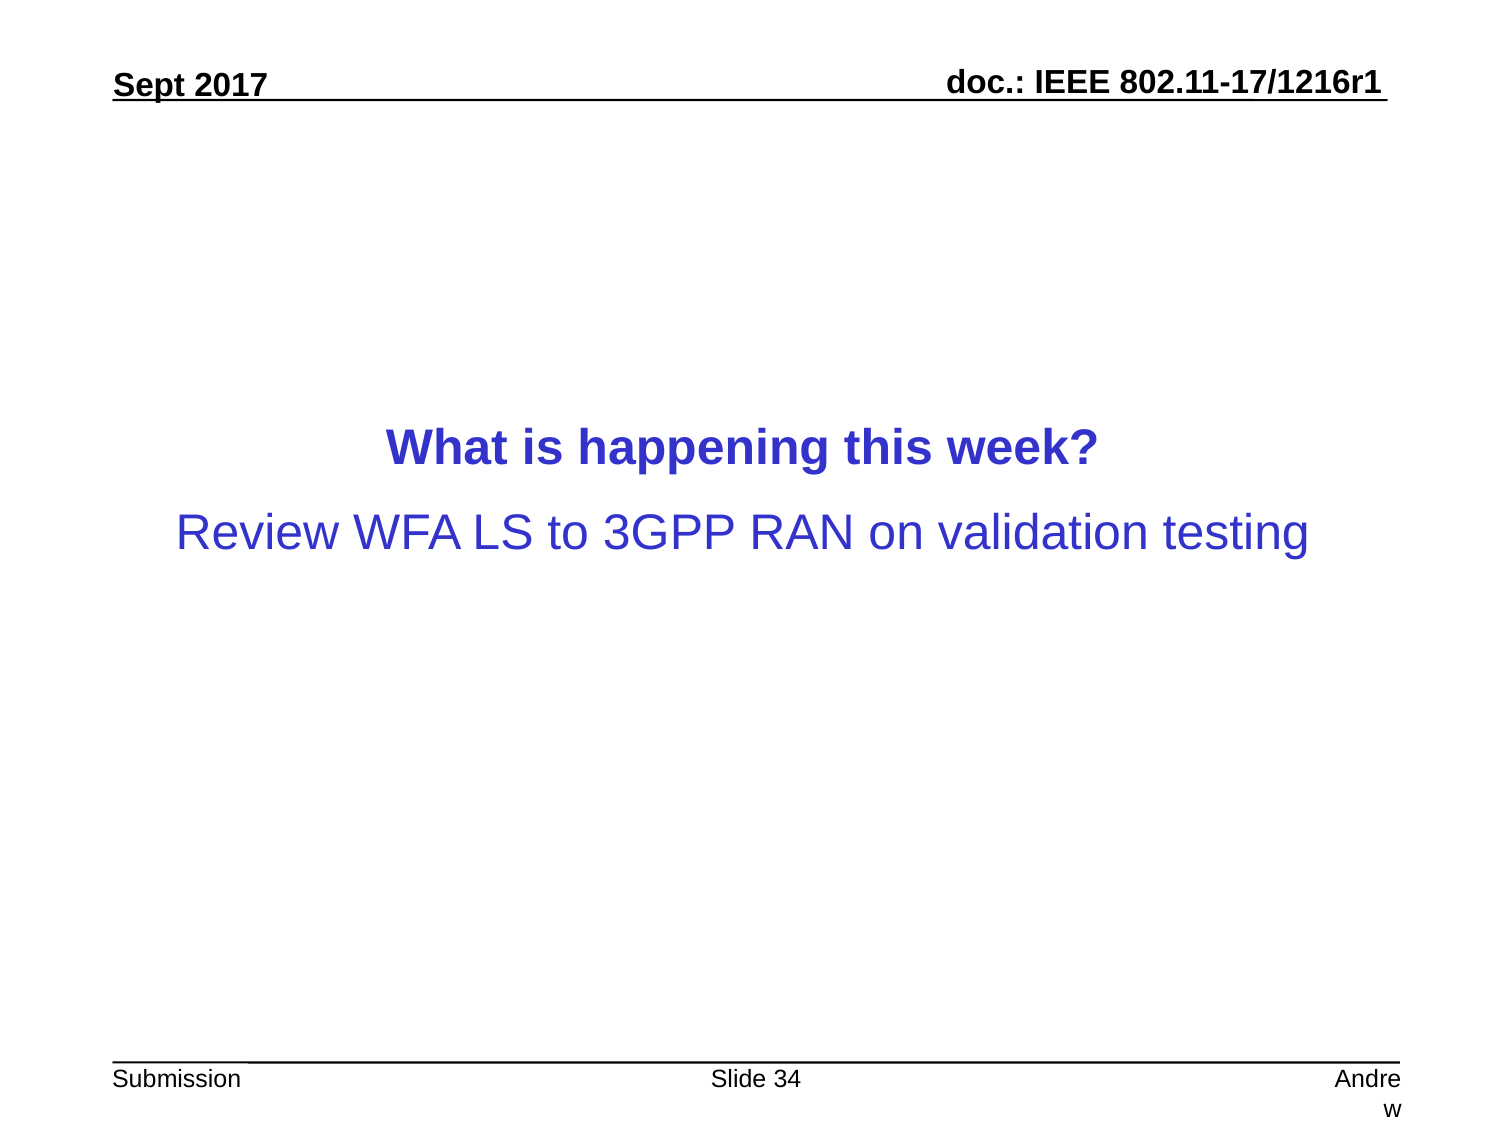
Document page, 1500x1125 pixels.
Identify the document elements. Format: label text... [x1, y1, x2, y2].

list What is happening this week? Review WFA LS to 3GPP RAN on validation testing [112, 324, 1388, 650]
footer Andrew Myles, Cisco [1320, 1061, 1402, 1093]
slide_number Slide 34 [709, 1061, 803, 1093]
